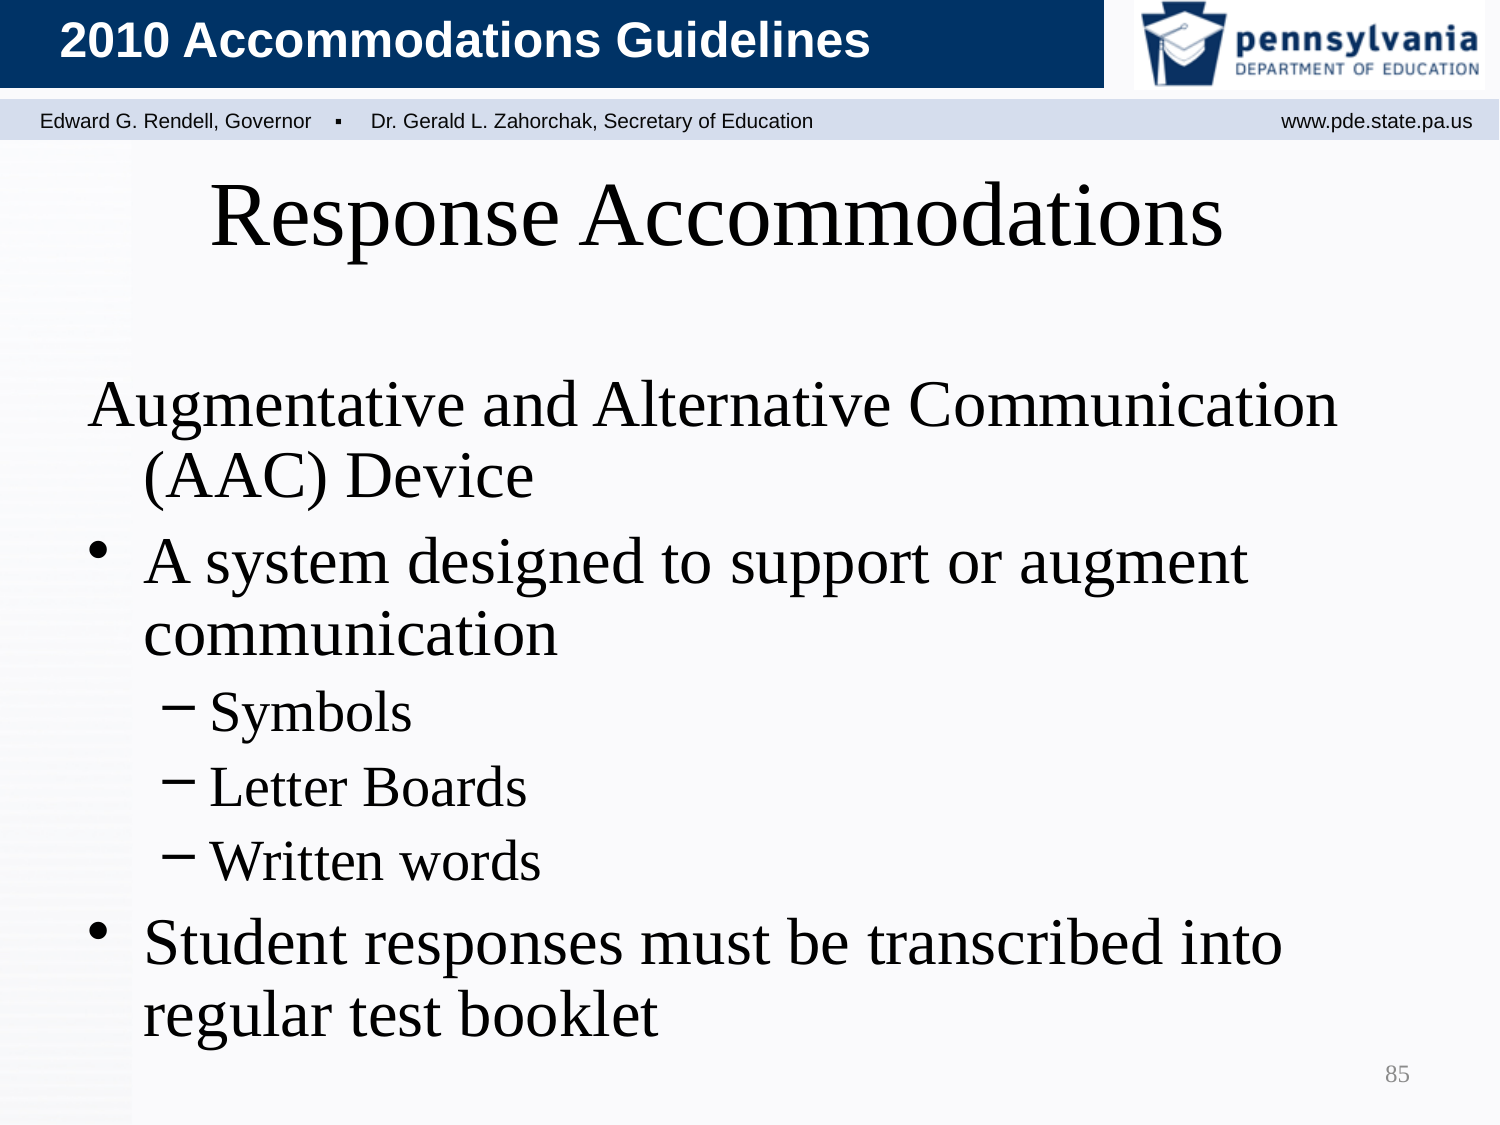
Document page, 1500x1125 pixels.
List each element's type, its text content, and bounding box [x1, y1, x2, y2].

list Augmentative and Alternative Communication (AAC) Device A system designed to support or augment communication Symbols Letter Boards Written words Student responses must be transcribed into regular test booklet [72, 361, 1423, 1067]
text_box 85 [1074, 1042, 1425, 1103]
picture [0, 0, 1500, 1125]
title Response Accommodations [35, 170, 1424, 359]
